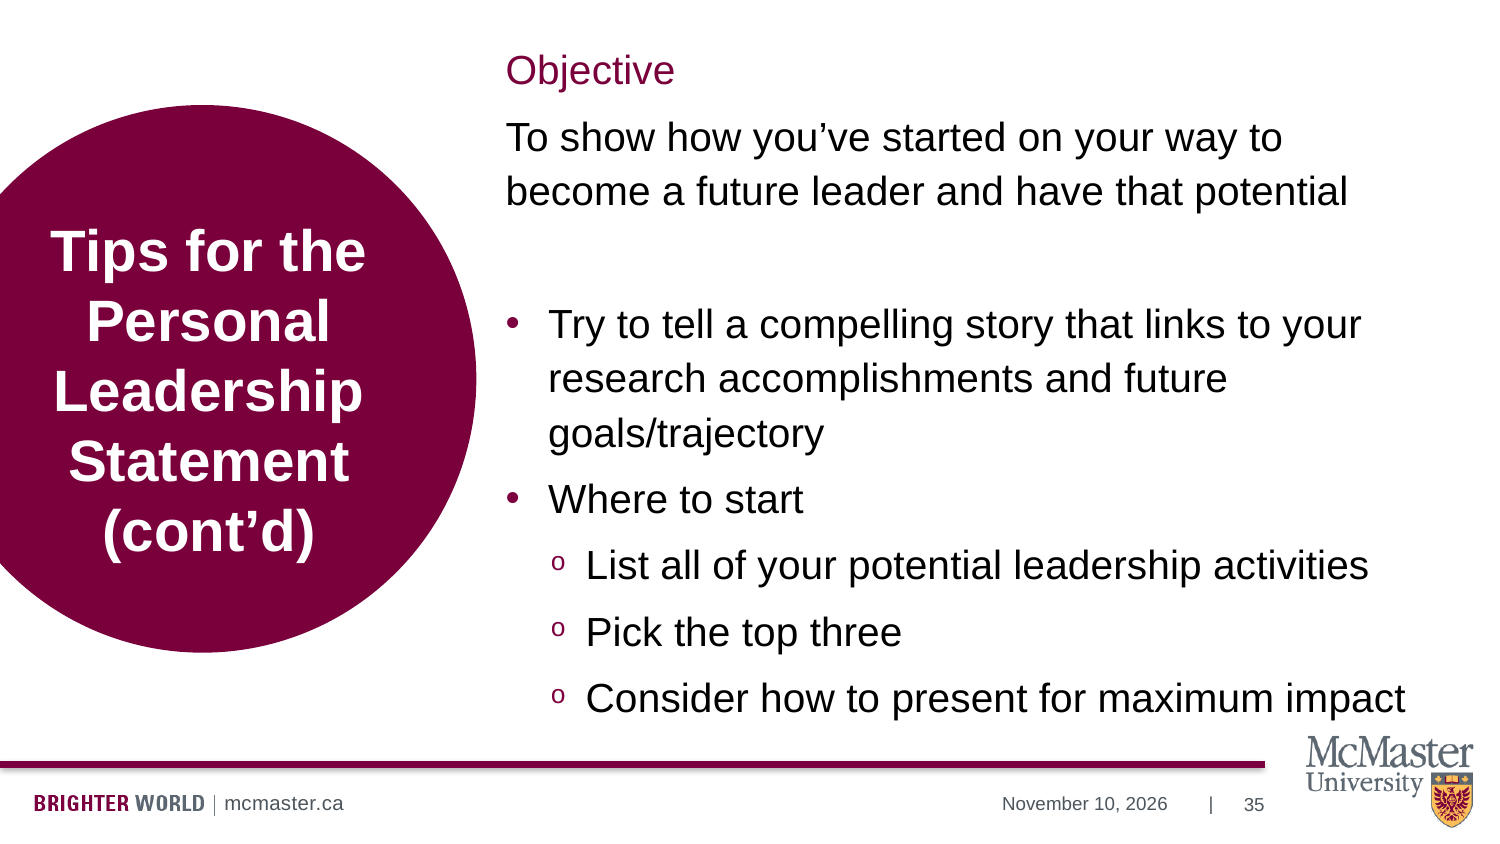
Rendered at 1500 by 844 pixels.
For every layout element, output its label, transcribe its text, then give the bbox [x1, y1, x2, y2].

text_box [91, 362, 1321, 667]
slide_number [861, 780, 1183, 826]
list Objective To show how you’ve started on your way to become a future leader and have that potential Try to tell a compelling story that links to your research accomplishments and future goals/trajectory Where to start List all of your potential leadership activities Pick the top three Consider how to present for maximum impact [487, 30, 1425, 752]
picture [32, 793, 220, 816]
slide_number 35 [1186, 780, 1265, 826]
title Tips for the Personal Leadership Statement (cont’d) [0, 207, 419, 571]
picture [1306, 735, 1474, 828]
